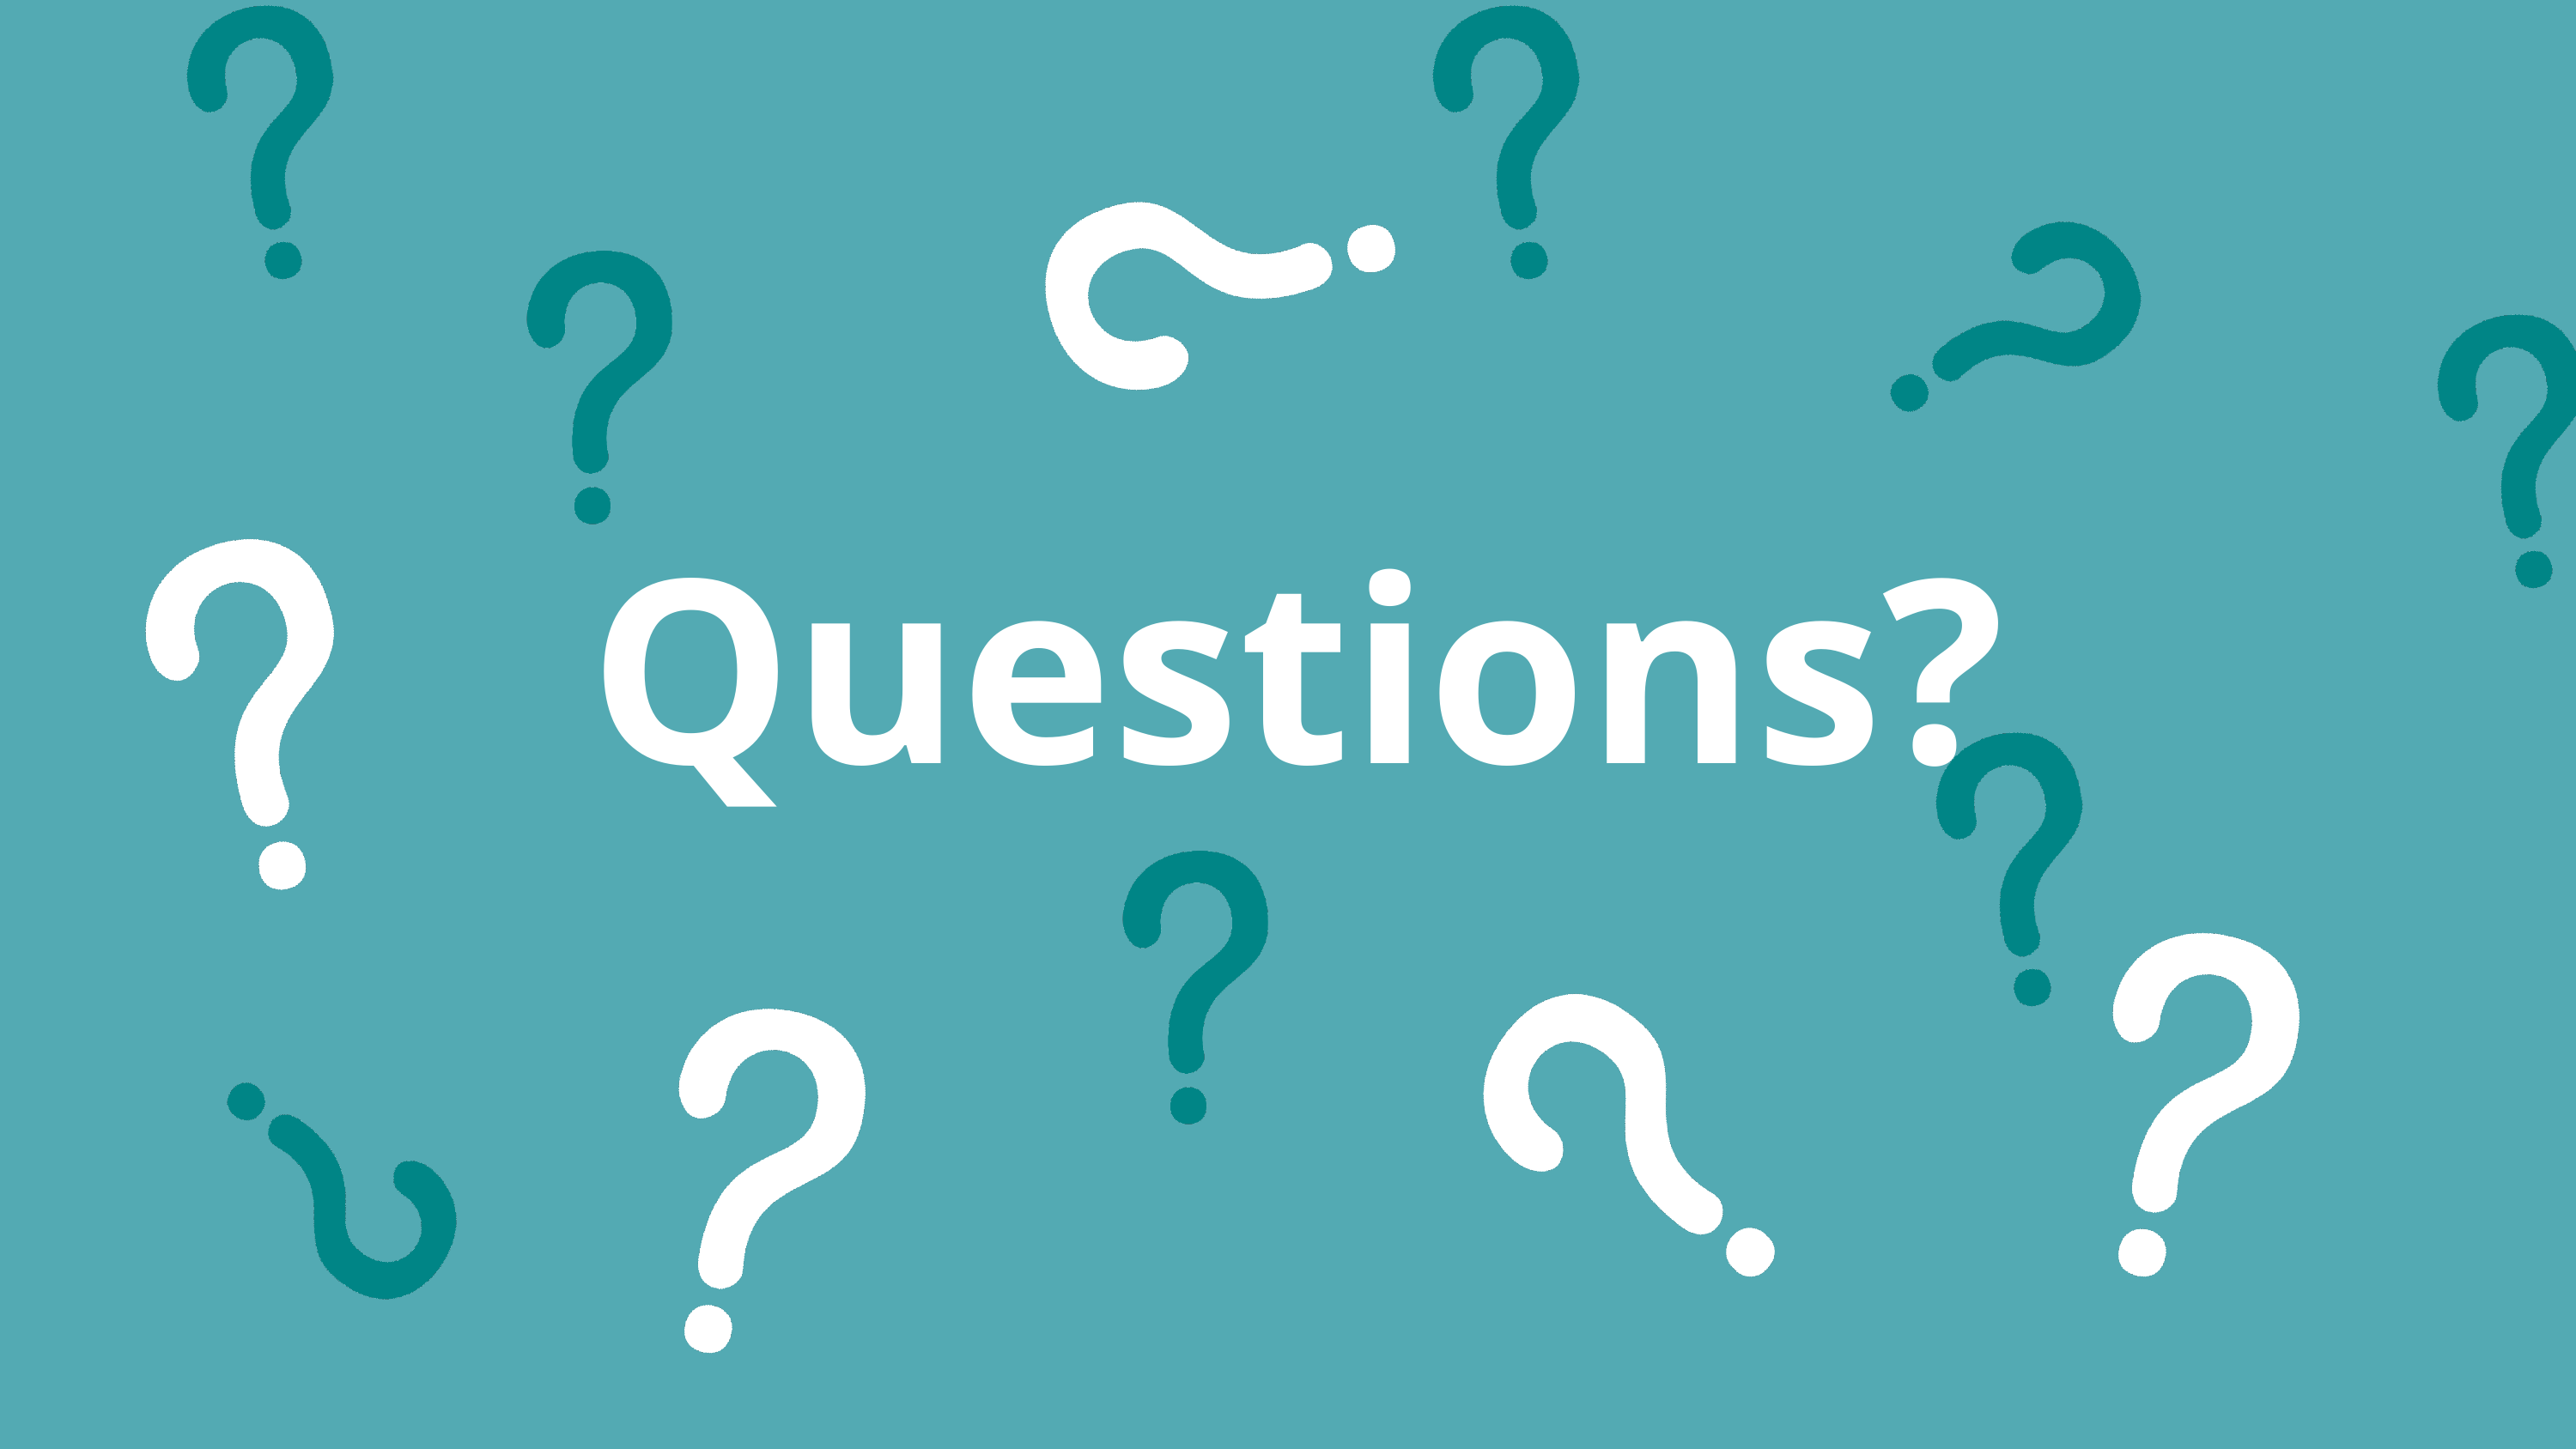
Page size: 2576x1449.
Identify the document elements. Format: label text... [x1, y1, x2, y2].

picture [984, 0, 1691, 512]
picture [2347, 288, 2576, 626]
picture [96, 0, 445, 317]
picture [1365, 870, 1916, 1421]
text_box [0, 0, 2576, 1449]
picture [24, 235, 752, 948]
picture [1043, 835, 1347, 1140]
picture [517, 947, 987, 1417]
picture [1845, 694, 2421, 1341]
picture [1800, 121, 2221, 543]
title Questions? [458, 521, 2338, 802]
picture [119, 968, 546, 1395]
